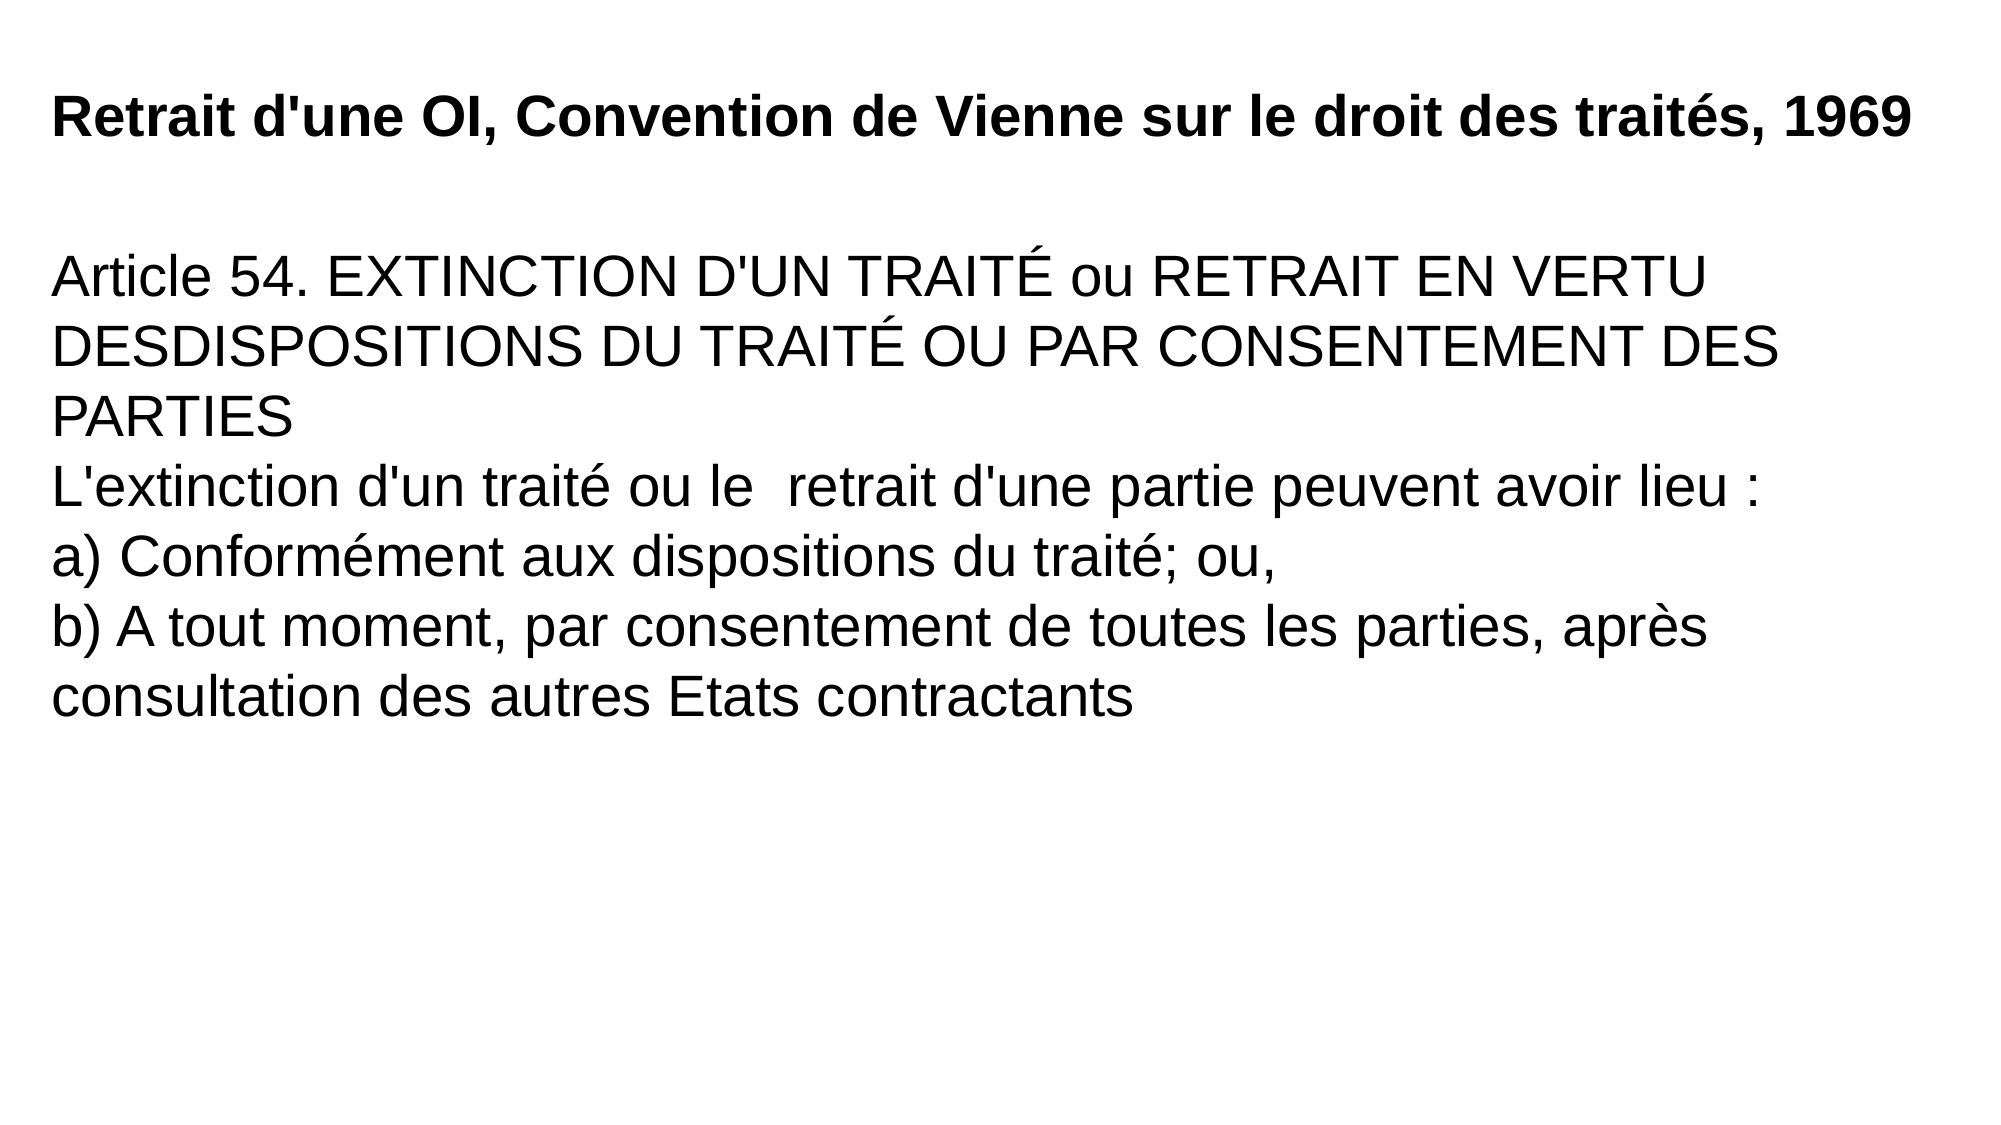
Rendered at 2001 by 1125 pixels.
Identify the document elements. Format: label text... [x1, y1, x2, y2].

text_box Retrait d'une OI, Convention de Vienne sur le droit des traités, 1969 Article 54. EXTINCTION D'UN TRAITÉ ou RETRAIT EN VERTU DESDISPOSITIONS DU TRAITÉ OU PAR CONSENTEMENT DES PARTIES L'extinction d'un traité ou le retrait d'une partie peuvent avoir lieu : a) Conformément aux dispositions du traité; ou, b) A tout moment, par consentement de toutes les parties, après consultation des autres Etats contractants [36, 70, 2000, 793]
